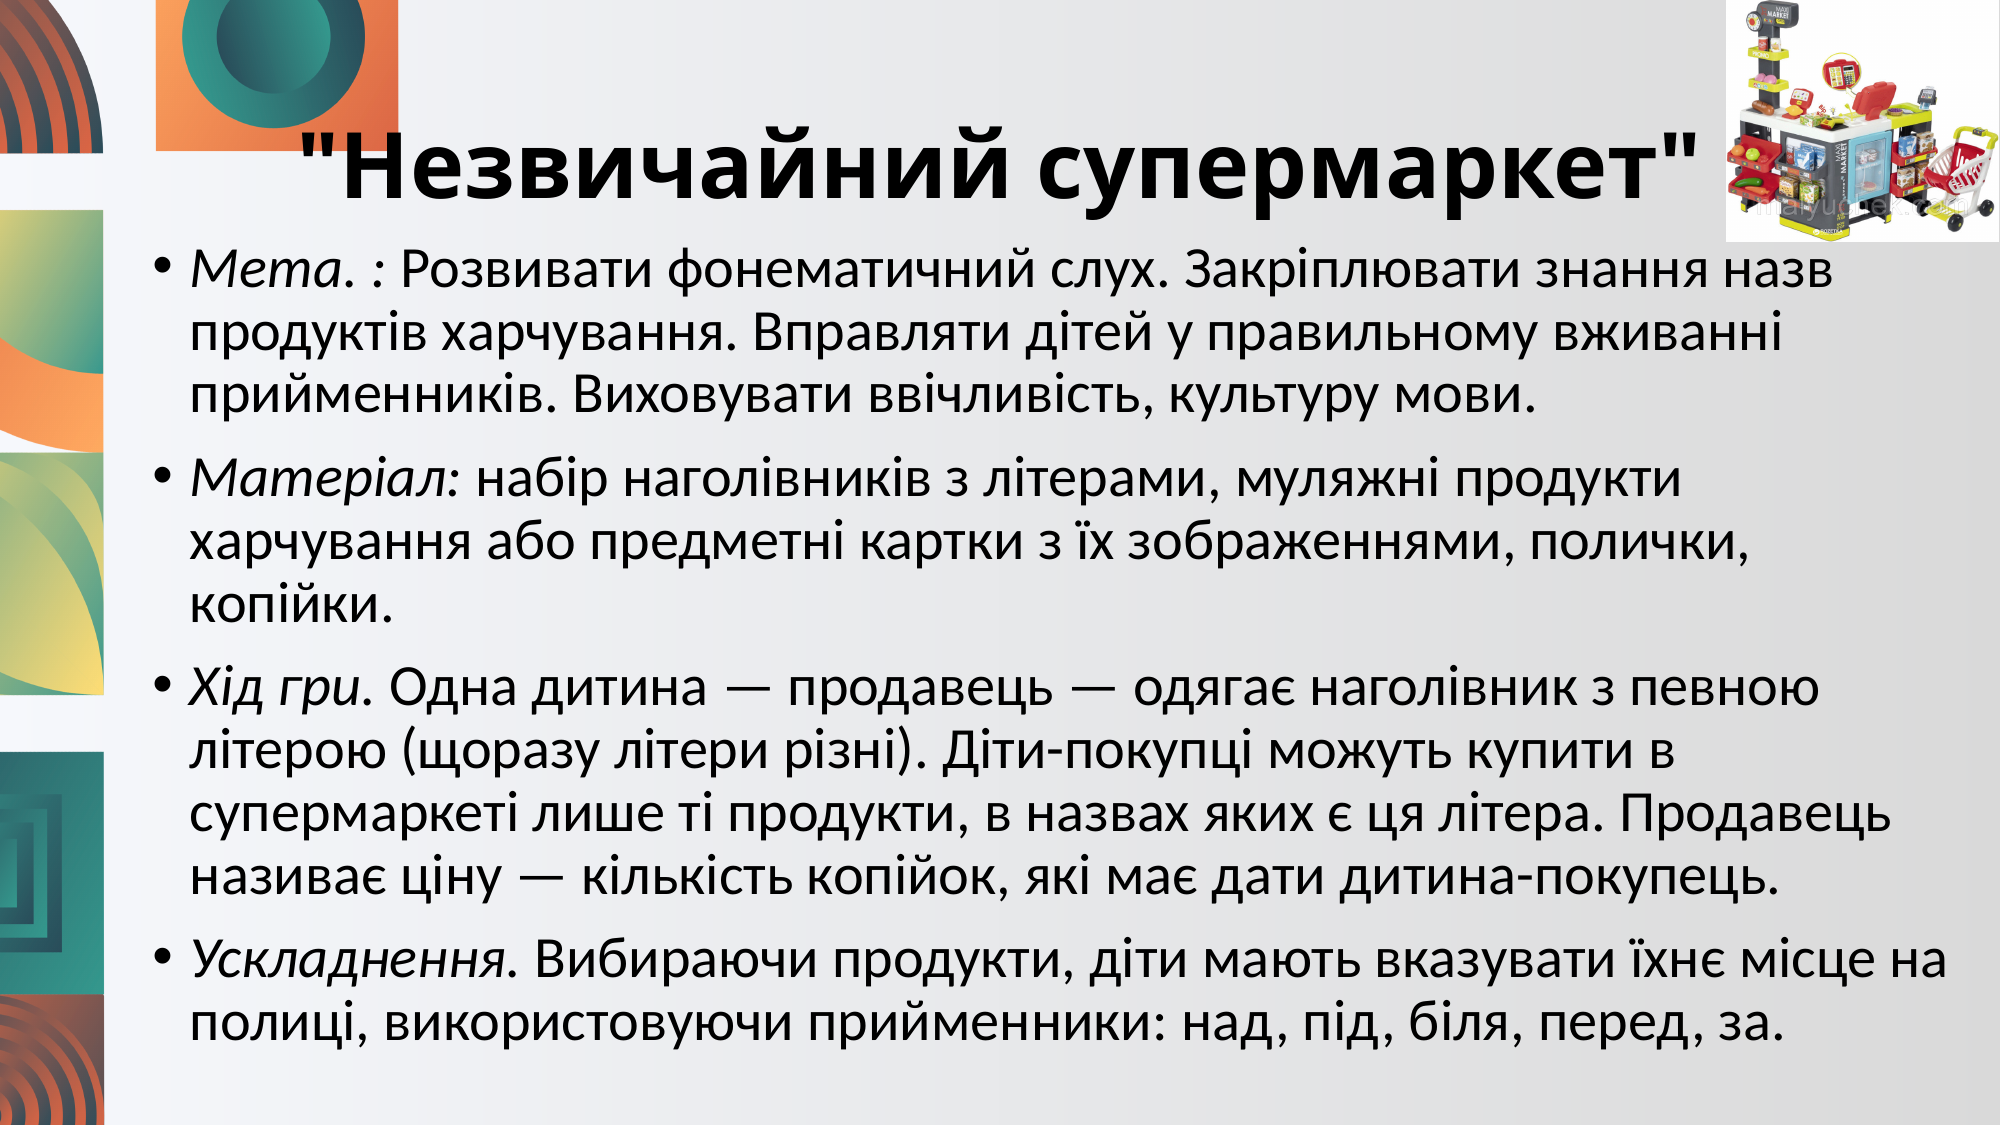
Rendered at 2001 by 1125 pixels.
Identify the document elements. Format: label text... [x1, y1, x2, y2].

picture [0, 0, 675, 1125]
title "Незвичайний супермаркет" [137, 59, 1726, 229]
picture [1726, 0, 1999, 242]
list Мета. : Розвивати фонематичний слух. Закріп­лювати знання назв продуктів харчування. Вправ­ляти дітей у правильному вживанні прийменників. Виховувати ввічливість, культуру мови. Матеріал: набір наголівників з літерами, му­ляжні продукти харчування або предметні картки з їх зображеннями, полички, копійки. Хід гри. Одна дитина — продавець — одягає наголівник з певною літерою (щоразу літери різ­ні). Діти-покупці можуть купити в супермаркеті лише ті продукти, в назвах яких є ця літера. Про­давець називає ціну — кількість копійок, які має дати дитина-покупець. Ускладнення. Вибираючи продукти, діти ма­ють вказувати їхнє місце на полиці, використову­ючи прийменники: над, під, біля, перед, за. [137, 229, 1965, 1068]
